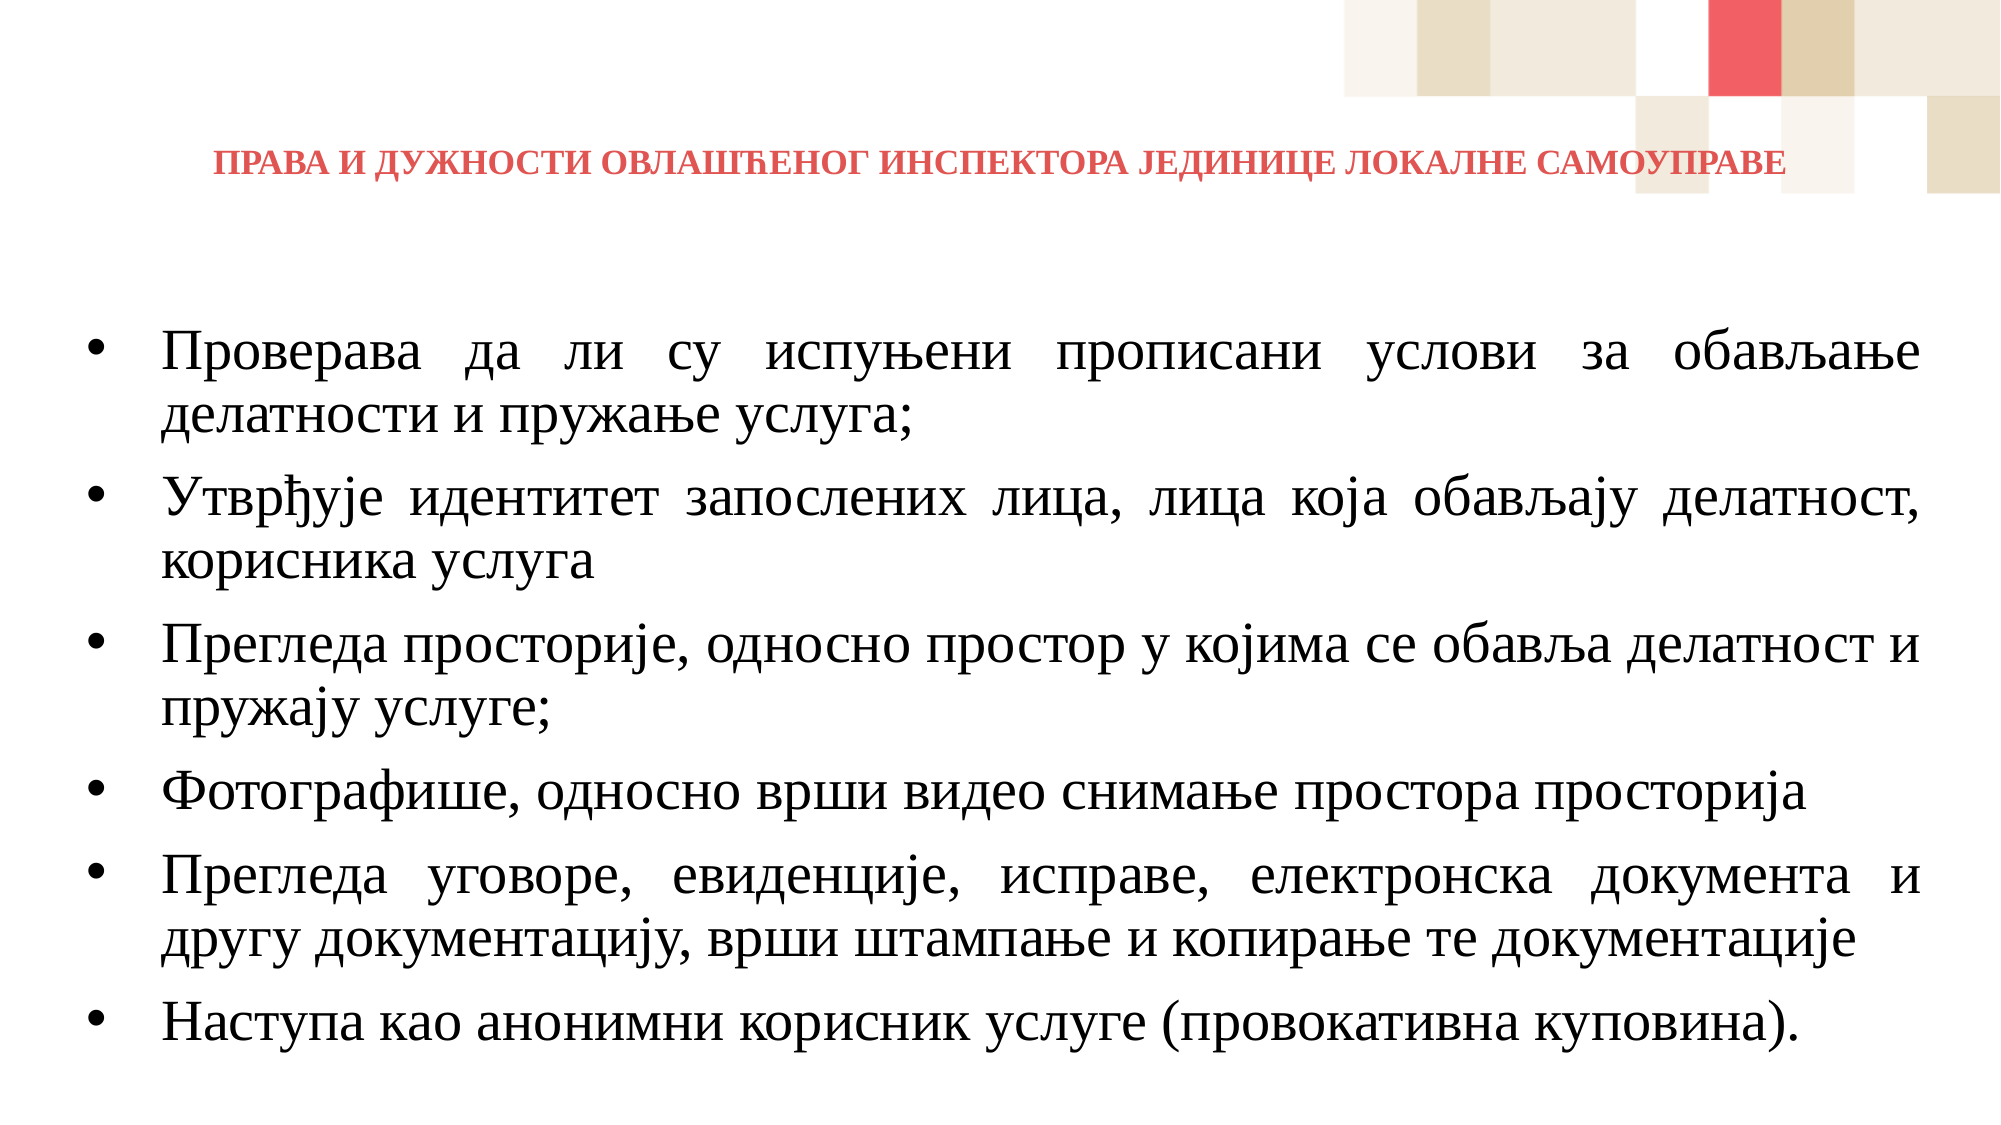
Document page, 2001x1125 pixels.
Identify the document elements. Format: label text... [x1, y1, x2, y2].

picture [0, 0, 2000, 1125]
list Проверава да ли су испуњени прописани услови за обављање делатности и пружање услуга; Утврђује идентитет запослених лица, лица која обављају делатност, корисника услуга Прегледа просторије, односно простор у којима се обавља делатност и пружају услуге; Фотографише, односно врши видео снимање простора просторија Прегледа уговоре, евиденције, исправе, електронска документа и другу документацију, врши штампање и копирање те документације Наступа као анонимни корисник услуге (провокативна куповина). [70, 311, 1938, 1054]
title ПРАВА И ДУЖНОСТИ ОВЛАШЋЕНОГ ИНСПЕКТОРА ЈЕДИНИЦЕ ЛОКАЛНЕ САМОУПРАВЕ [122, 136, 1877, 297]
